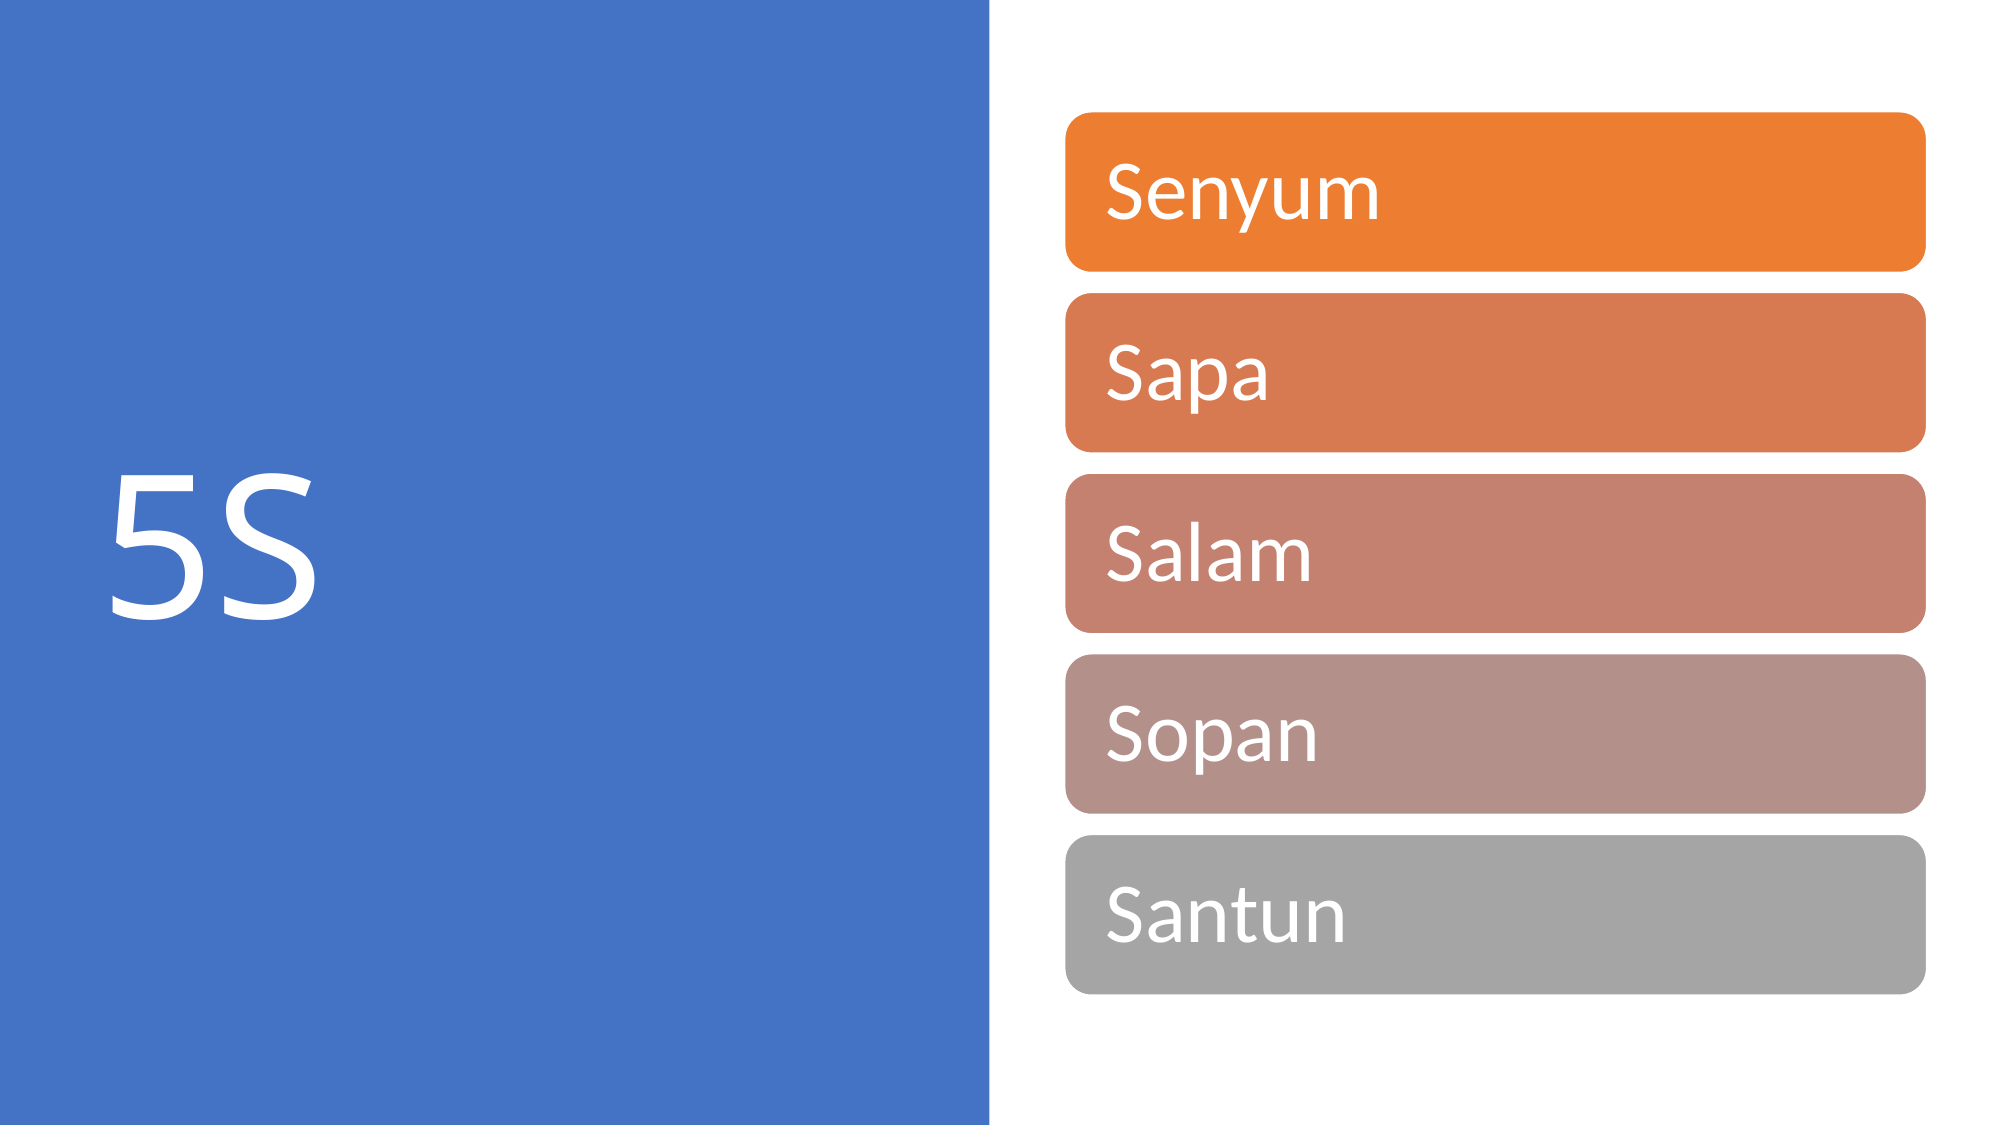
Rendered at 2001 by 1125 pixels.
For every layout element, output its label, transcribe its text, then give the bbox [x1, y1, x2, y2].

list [1064, 101, 1927, 1005]
text_box [0, 0, 990, 1125]
title 5S [85, 101, 936, 1005]
